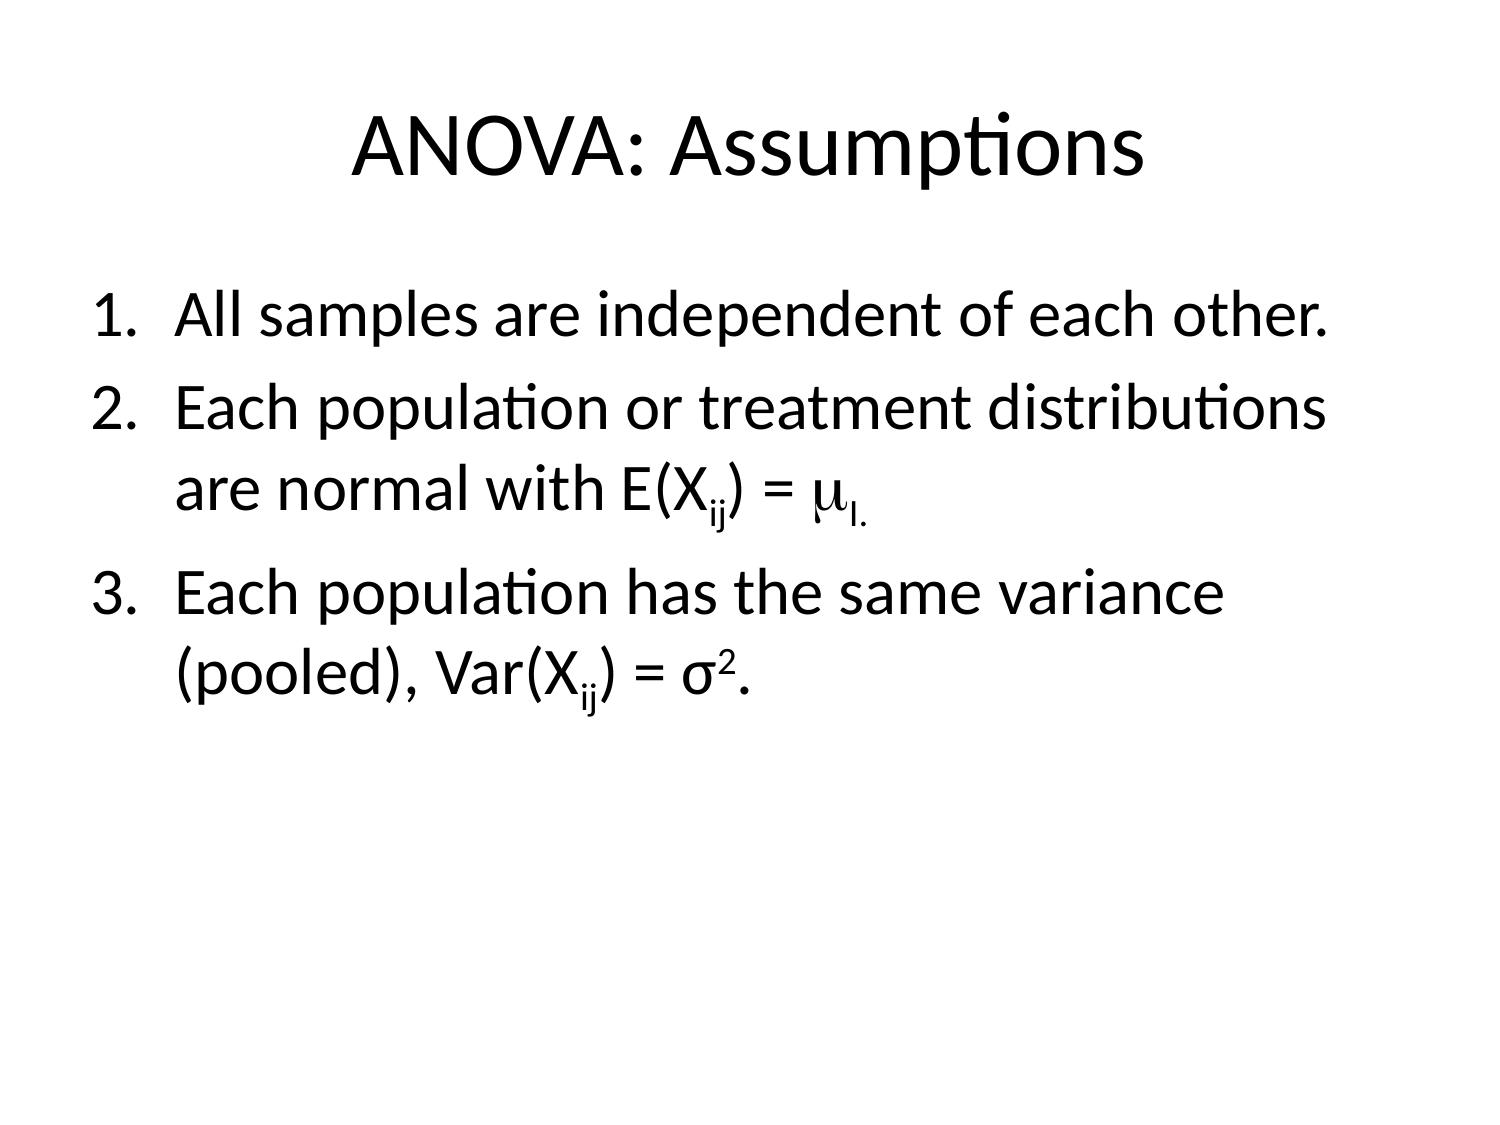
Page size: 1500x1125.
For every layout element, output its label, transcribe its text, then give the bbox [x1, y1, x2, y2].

title ANOVA: Assumptions [75, 45, 1425, 233]
list All samples are independent of each other. Each population or treatment distributions are normal with E(Xij) = I. Each population has the same variance (pooled), Var(Xij) = σ2. [75, 262, 1425, 1005]
